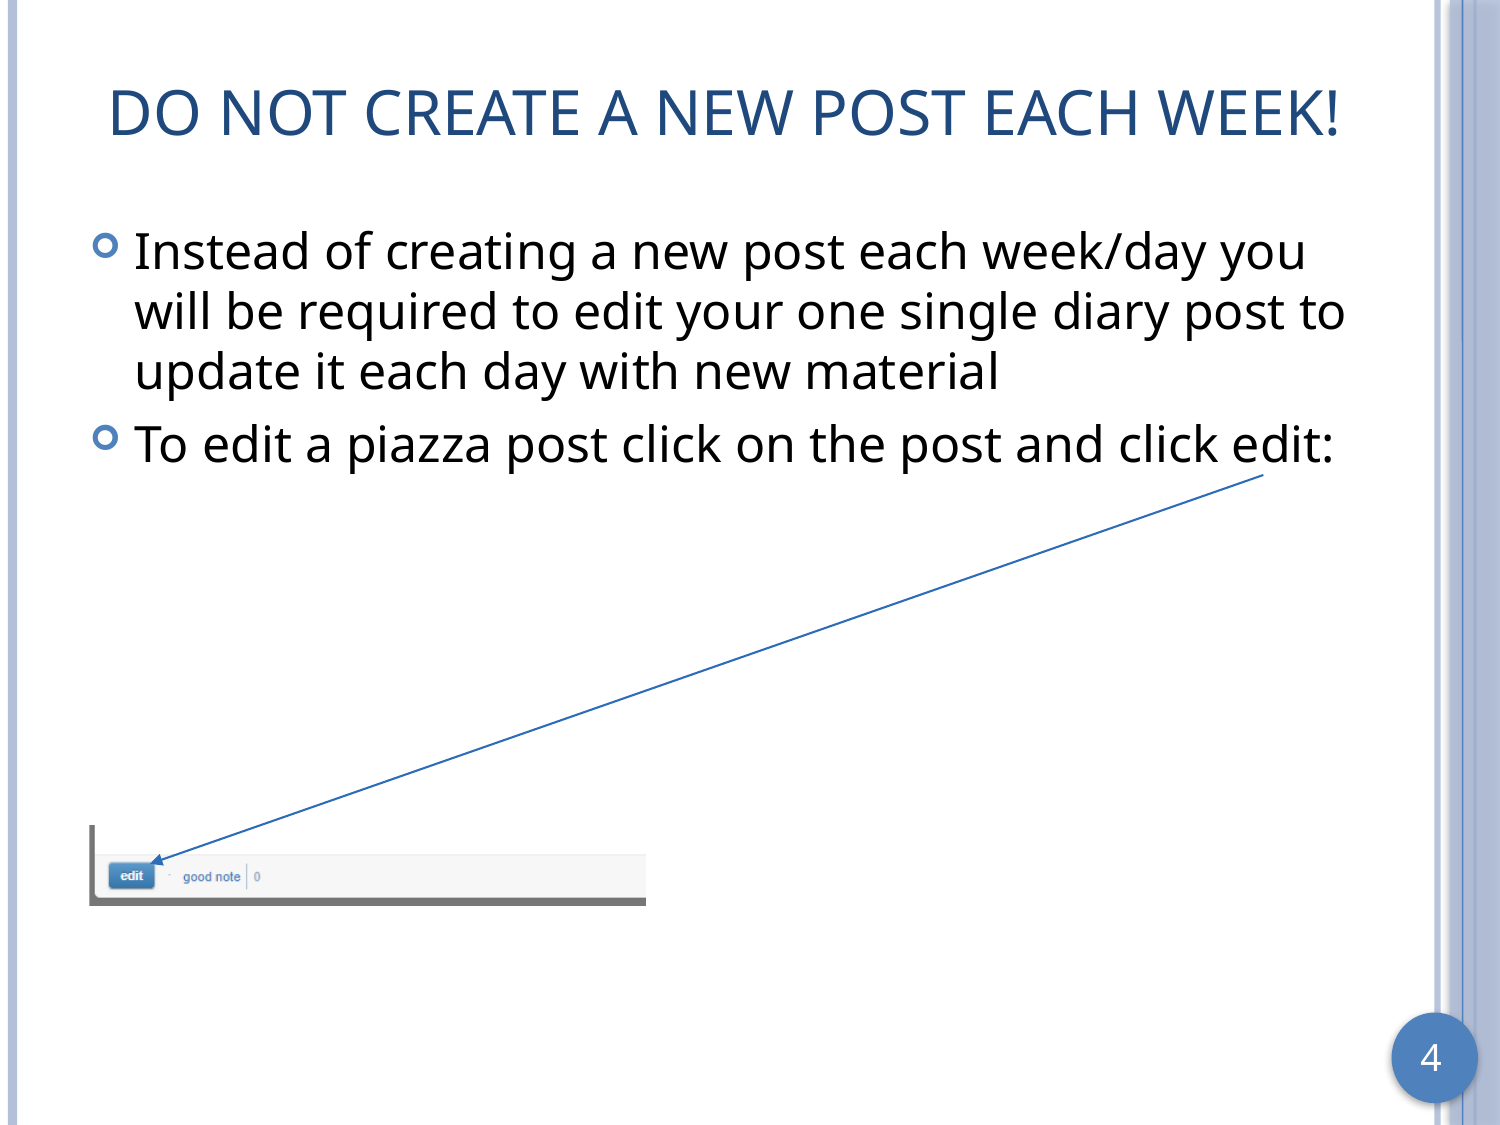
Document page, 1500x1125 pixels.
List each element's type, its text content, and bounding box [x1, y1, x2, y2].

title Do not create a new post each week! [75, 45, 1375, 175]
picture [88, 824, 647, 907]
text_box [149, 474, 1264, 865]
list Instead of creating a new post each week/day you will be required to edit your one single diary post to update it each day with new material To edit a piazza post click on the post and click edit: [75, 212, 1375, 1062]
